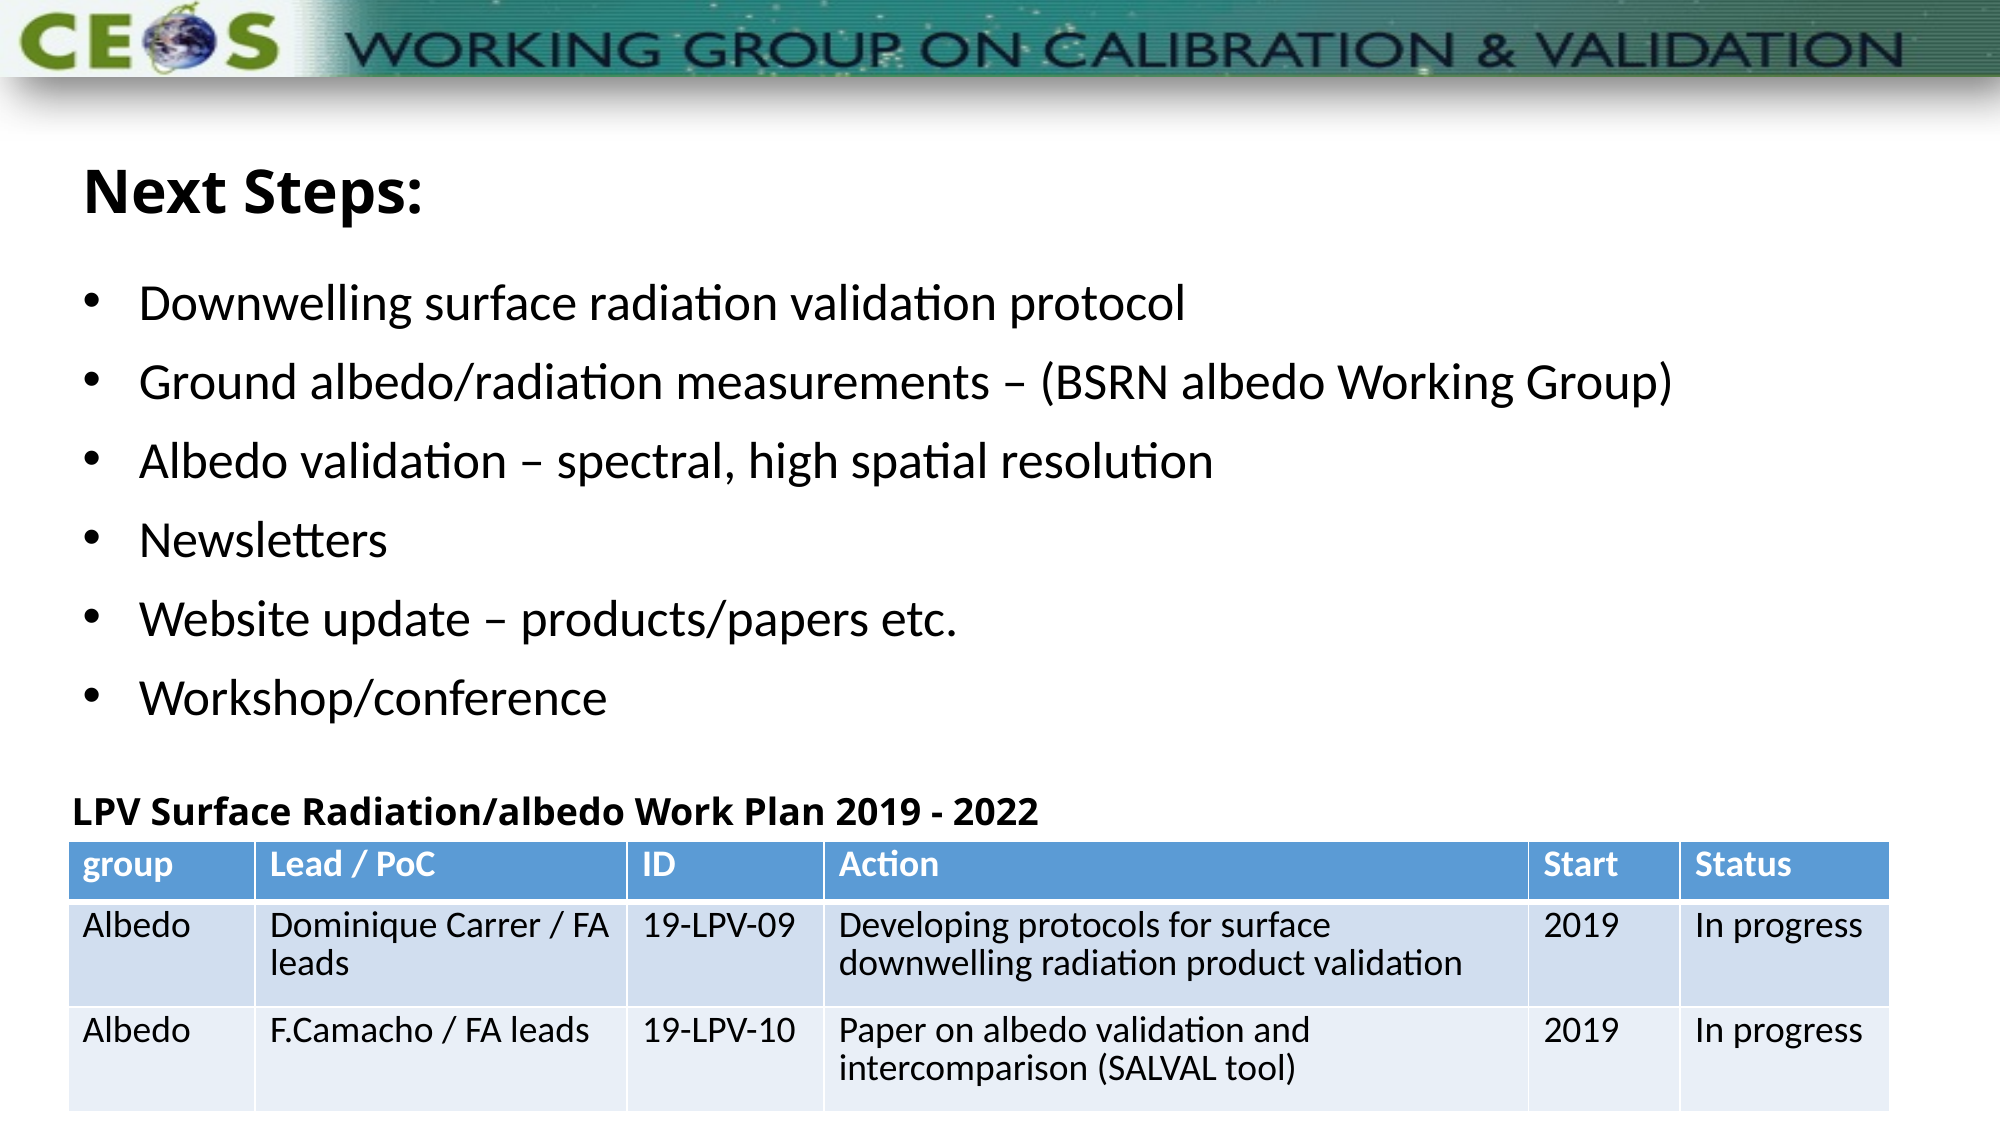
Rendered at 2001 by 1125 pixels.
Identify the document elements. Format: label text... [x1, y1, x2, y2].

table_header Start [1529, 842, 1679, 899]
text_box Next Steps: [67, 163, 1646, 234]
table_cell 2019 [1529, 1008, 1679, 1111]
table_cell 2019 [1529, 905, 1679, 1006]
picture [0, 0, 2000, 77]
table_cell Paper on albedo validation and intercomparison (SALVAL tool) [825, 1008, 1528, 1111]
table_cell In progress [1681, 905, 1889, 1006]
table_header group [69, 842, 254, 899]
table_cell Developing protocols for surface downwelling radiation product validation [825, 905, 1528, 1006]
table_cell F.Camacho / FA leads [256, 1008, 626, 1111]
text_box Downwelling surface radiation validation protocol Ground albedo/radiation measurements – (BSRN albedo Working Group) Albedo validation – spectral, high spatial resolution Newsletters Website update – products/papers etc. Workshop/conference [67, 260, 1925, 734]
table_cell In progress [1681, 1008, 1889, 1111]
table_header ID [628, 842, 823, 899]
table_header Lead / PoC [256, 842, 626, 899]
table_cell 19-LPV-10 [628, 1008, 823, 1111]
table_cell 19-LPV-09 [628, 905, 823, 1006]
table_cell Dominique Carrer / FA leads [256, 905, 626, 1006]
table_header Status [1681, 842, 1889, 899]
text_box LPV Surface Radiation/albedo Work Plan 2019 - 2022 [56, 780, 1055, 841]
table_cell Albedo [69, 1008, 254, 1111]
table_cell Albedo [69, 905, 254, 1006]
table_header Action [825, 842, 1528, 899]
